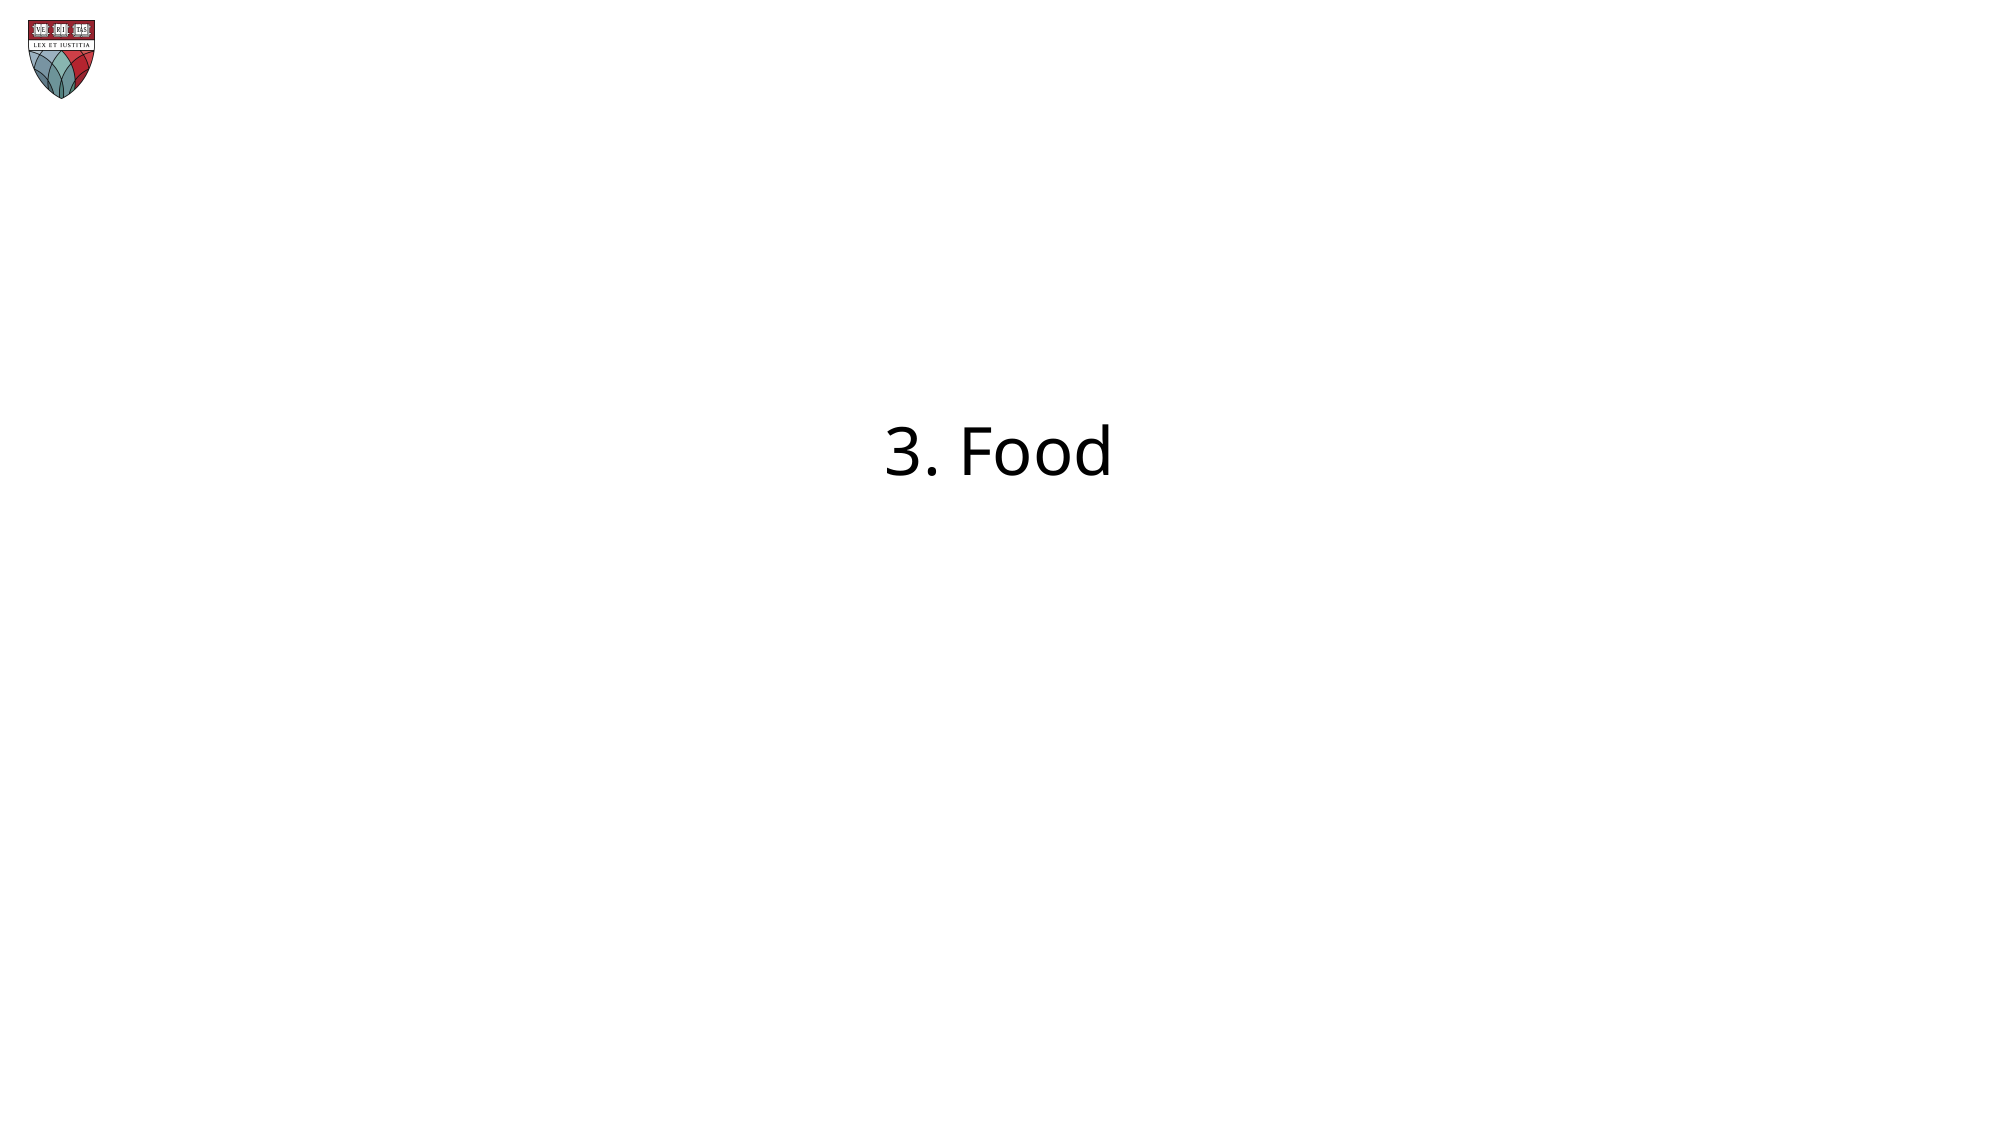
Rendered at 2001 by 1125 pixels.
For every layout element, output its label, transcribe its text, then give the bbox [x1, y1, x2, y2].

picture [28, 20, 95, 99]
title 3. Food [137, 345, 1863, 563]
